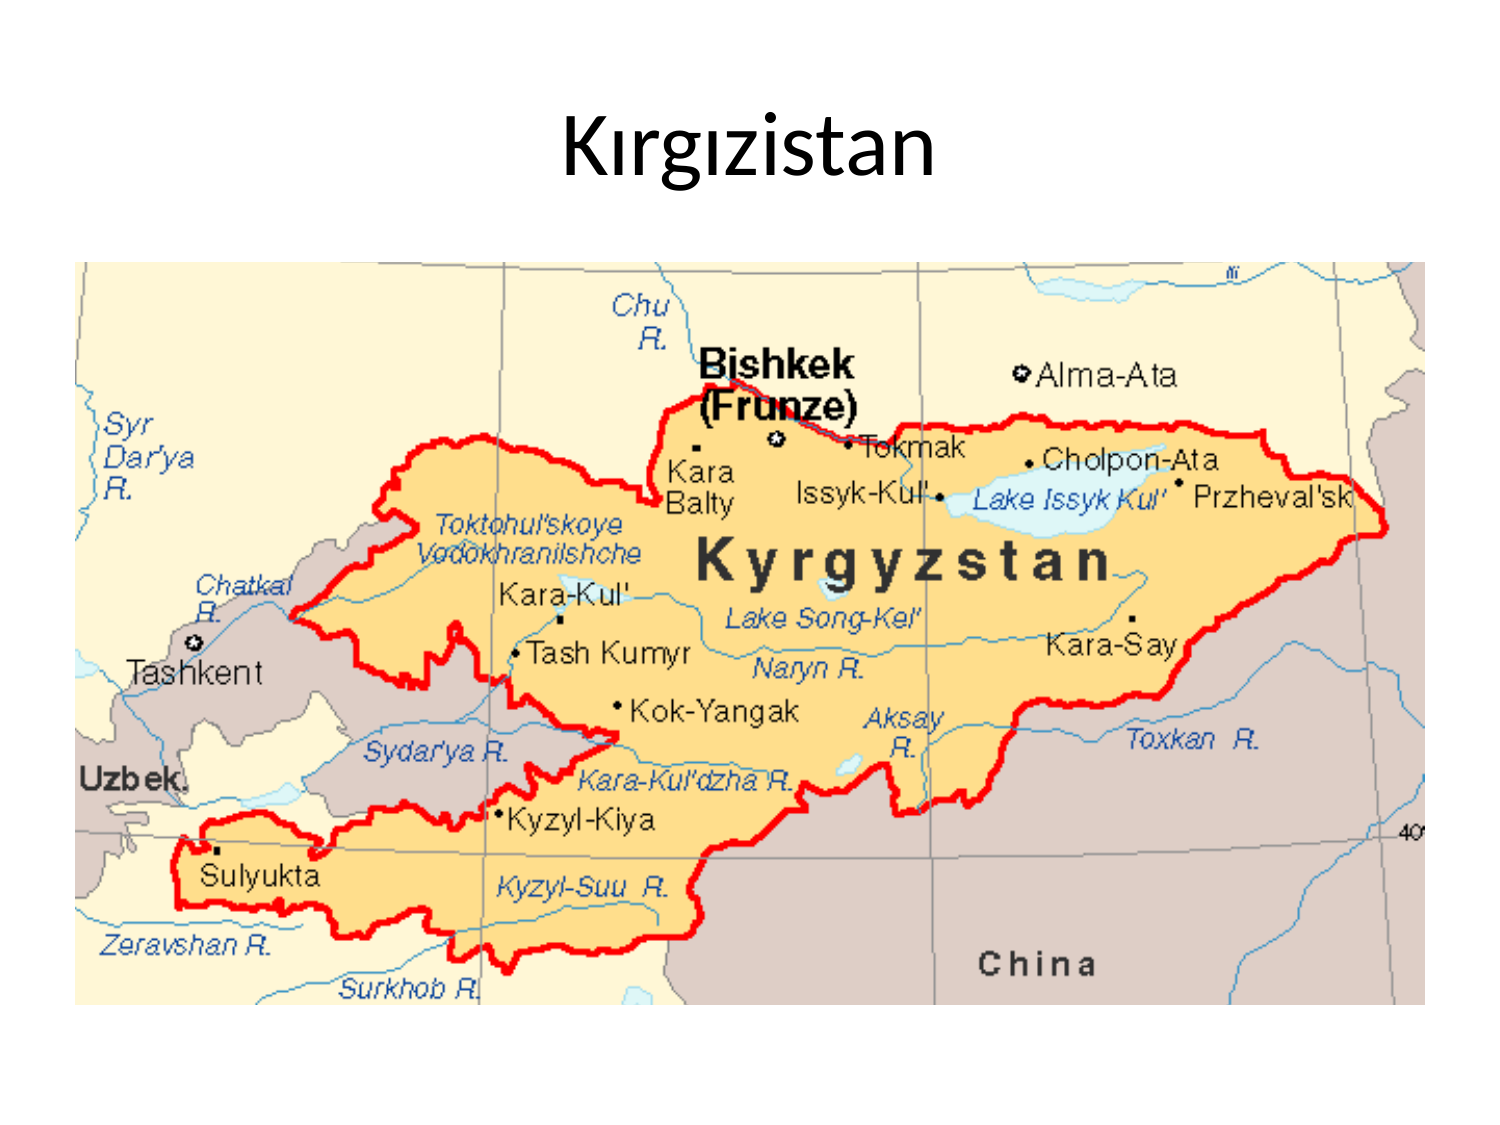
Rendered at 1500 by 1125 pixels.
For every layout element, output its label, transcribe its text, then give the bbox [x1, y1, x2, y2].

title Kırgızistan [75, 45, 1425, 233]
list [74, 262, 1426, 1006]
